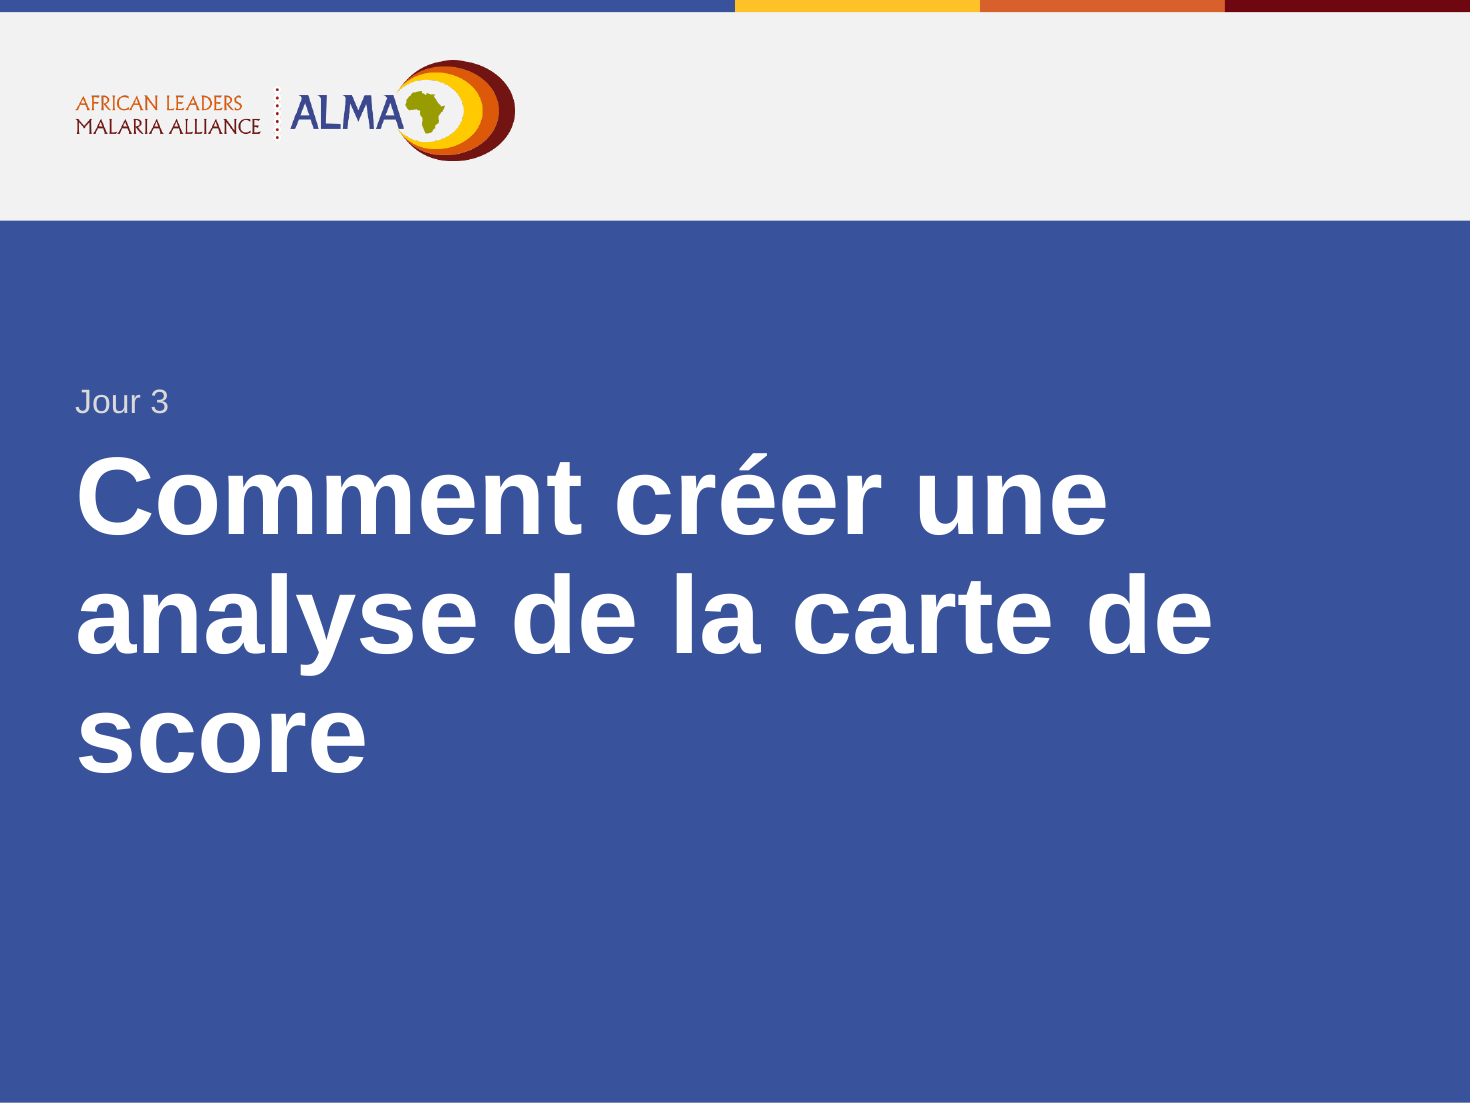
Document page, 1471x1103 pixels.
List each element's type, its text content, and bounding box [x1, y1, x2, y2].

list Jour 3 [75, 379, 619, 421]
list Comment créer une analyse de la carte de score [75, 439, 1354, 801]
picture [75, 60, 515, 161]
